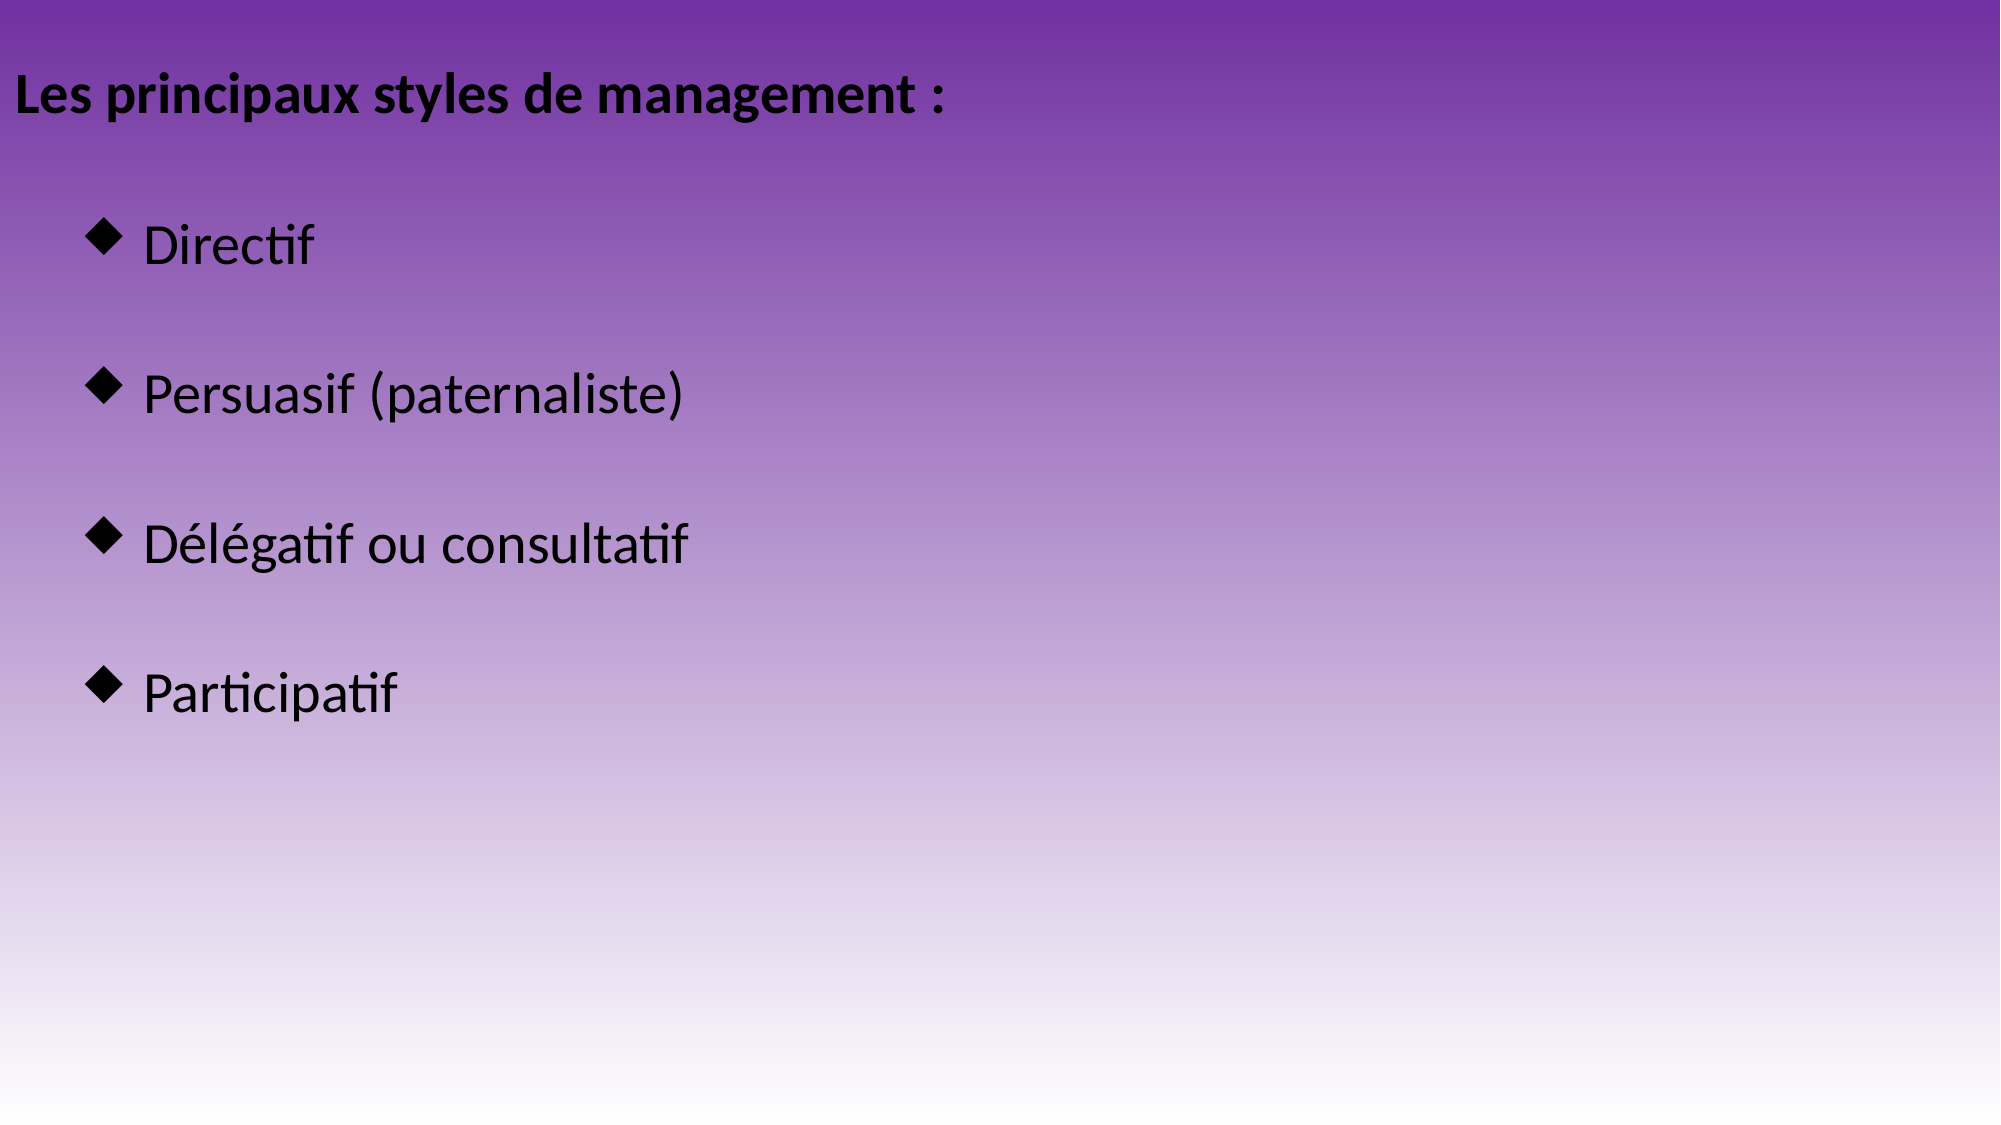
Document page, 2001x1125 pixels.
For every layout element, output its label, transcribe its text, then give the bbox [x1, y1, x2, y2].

list Directif Persuasif (paternaliste) Délégatif ou consultatif Participatif [50, 206, 1933, 1003]
title Les principaux styles de management : [0, 57, 1800, 203]
